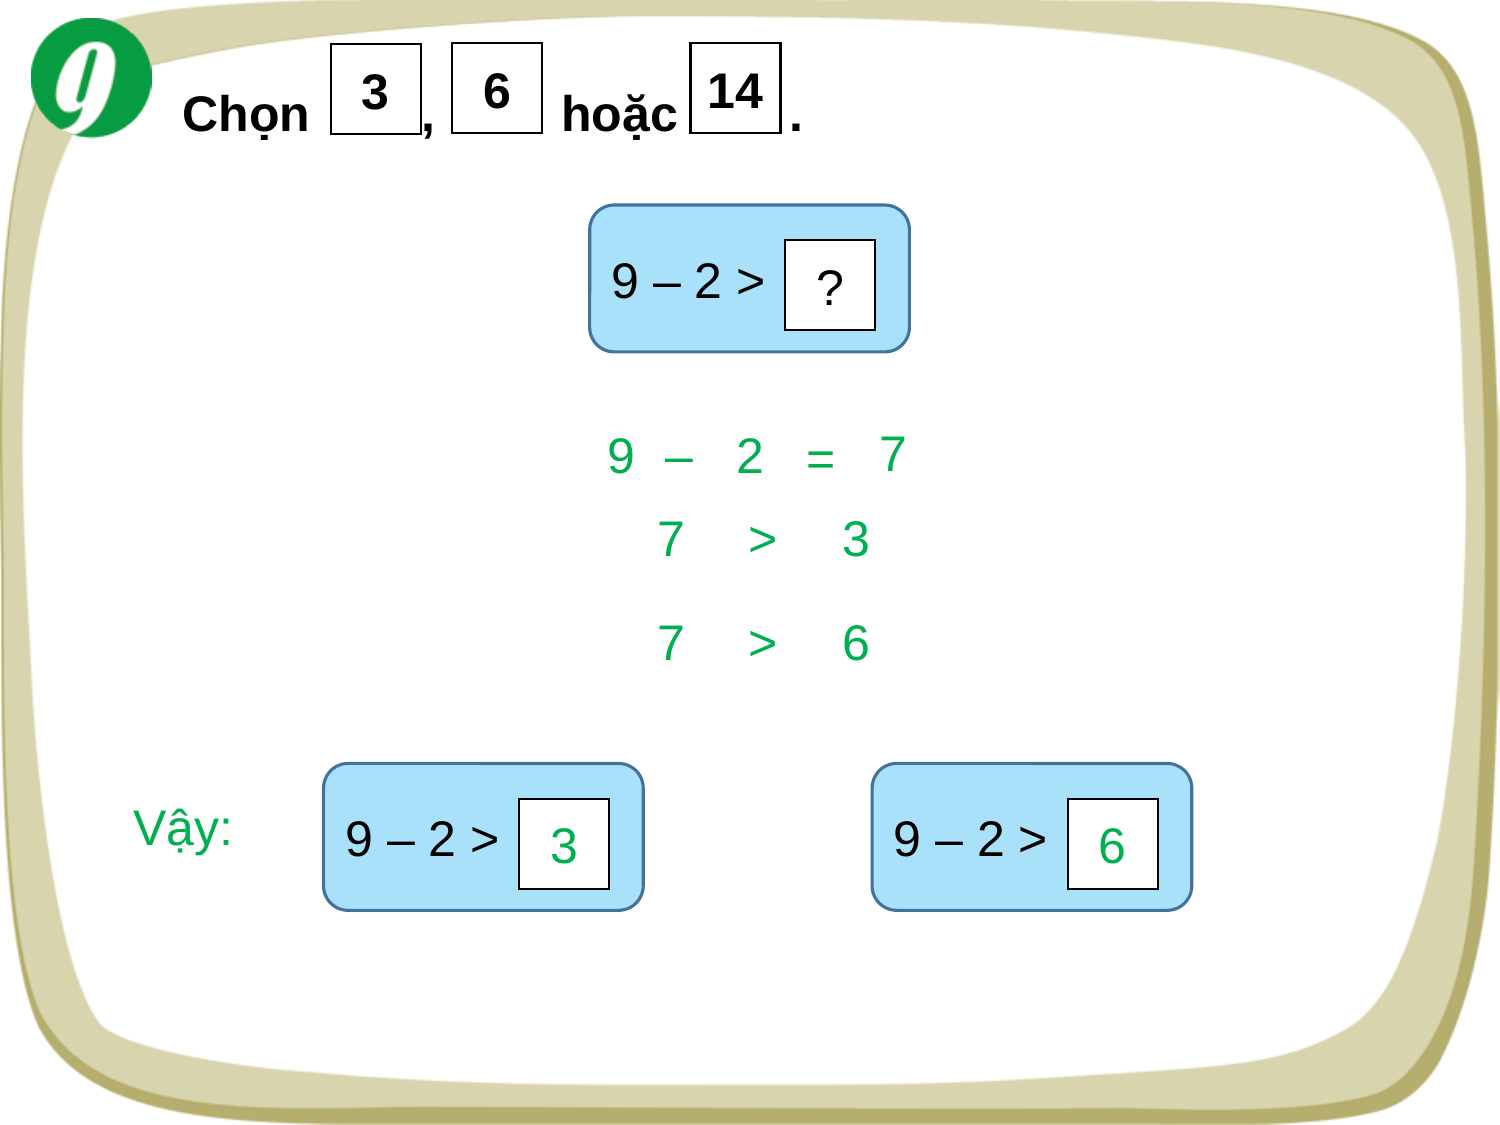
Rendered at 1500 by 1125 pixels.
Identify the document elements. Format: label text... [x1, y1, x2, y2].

text_box > [711, 598, 804, 682]
text_box 7 [619, 494, 711, 579]
picture [0, 0, 1500, 1125]
text_box > [711, 494, 804, 579]
text_box Vậy: [118, 788, 268, 863]
text_box – [627, 411, 698, 494]
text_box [323, 763, 644, 911]
text_box 3 [804, 494, 908, 579]
text_box 7 [841, 409, 945, 493]
text_box 2 [698, 411, 802, 494]
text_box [589, 205, 910, 352]
text_box 7 [619, 598, 711, 682]
text_box 9 [569, 411, 627, 495]
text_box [872, 763, 1192, 911]
text_box = [769, 414, 873, 494]
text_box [168, 43, 1218, 151]
text_box 6 [804, 598, 908, 682]
